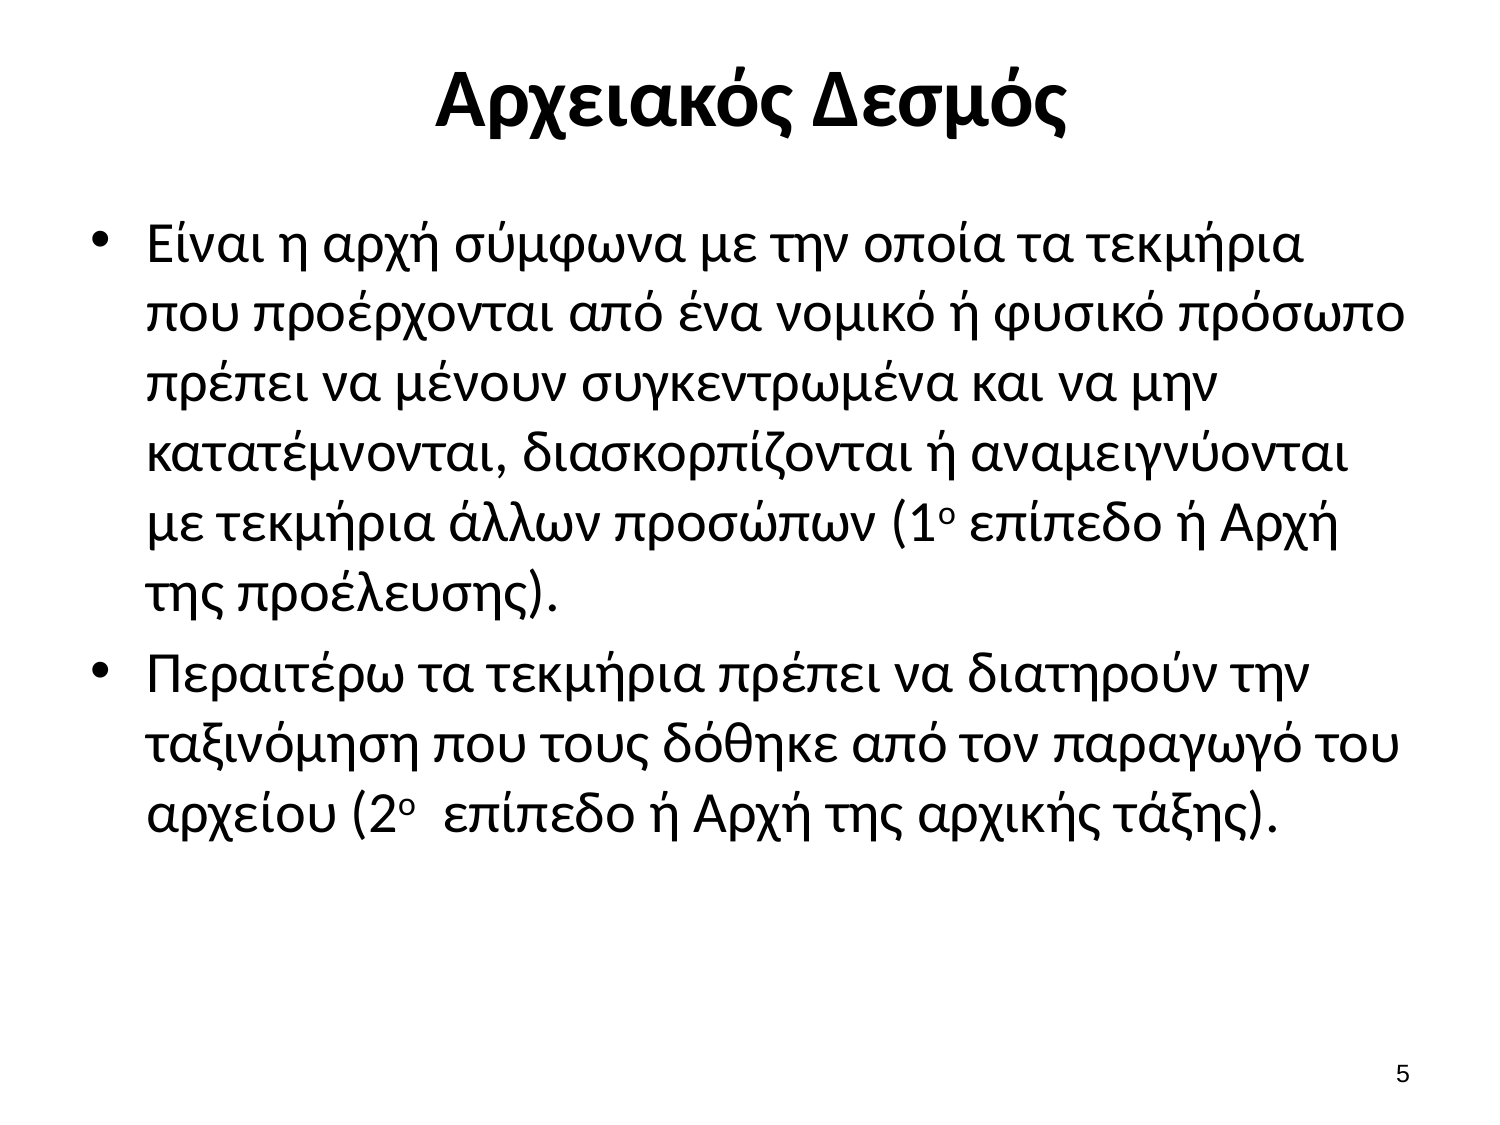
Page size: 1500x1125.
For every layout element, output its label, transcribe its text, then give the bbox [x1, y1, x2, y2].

title Αρχειακός Δεσμός [76, 19, 1427, 169]
list Είναι η αρχή σύμφωνα με την οποία τα τεκμήρια που προέρχονται από ένα νομικό ή φυσικό πρόσωπο πρέπει να μένουν συγκεντρωμένα και να μην κατατέμνονται, διασκορπίζονται ή αναμειγνύονται με τεκμήρια άλλων προσώπων (1ο επίπεδο ή Αρχή της προέλευσης). Περαιτέρω τα τεκμήρια πρέπει να διατηρούν την ταξινόμηση που τους δόθηκε από τον παραγωγό του αρχείου (2ο επίπεδο ή Αρχή της αρχικής τάξης). [75, 196, 1425, 1024]
slide_number 4 [1074, 1042, 1425, 1103]
